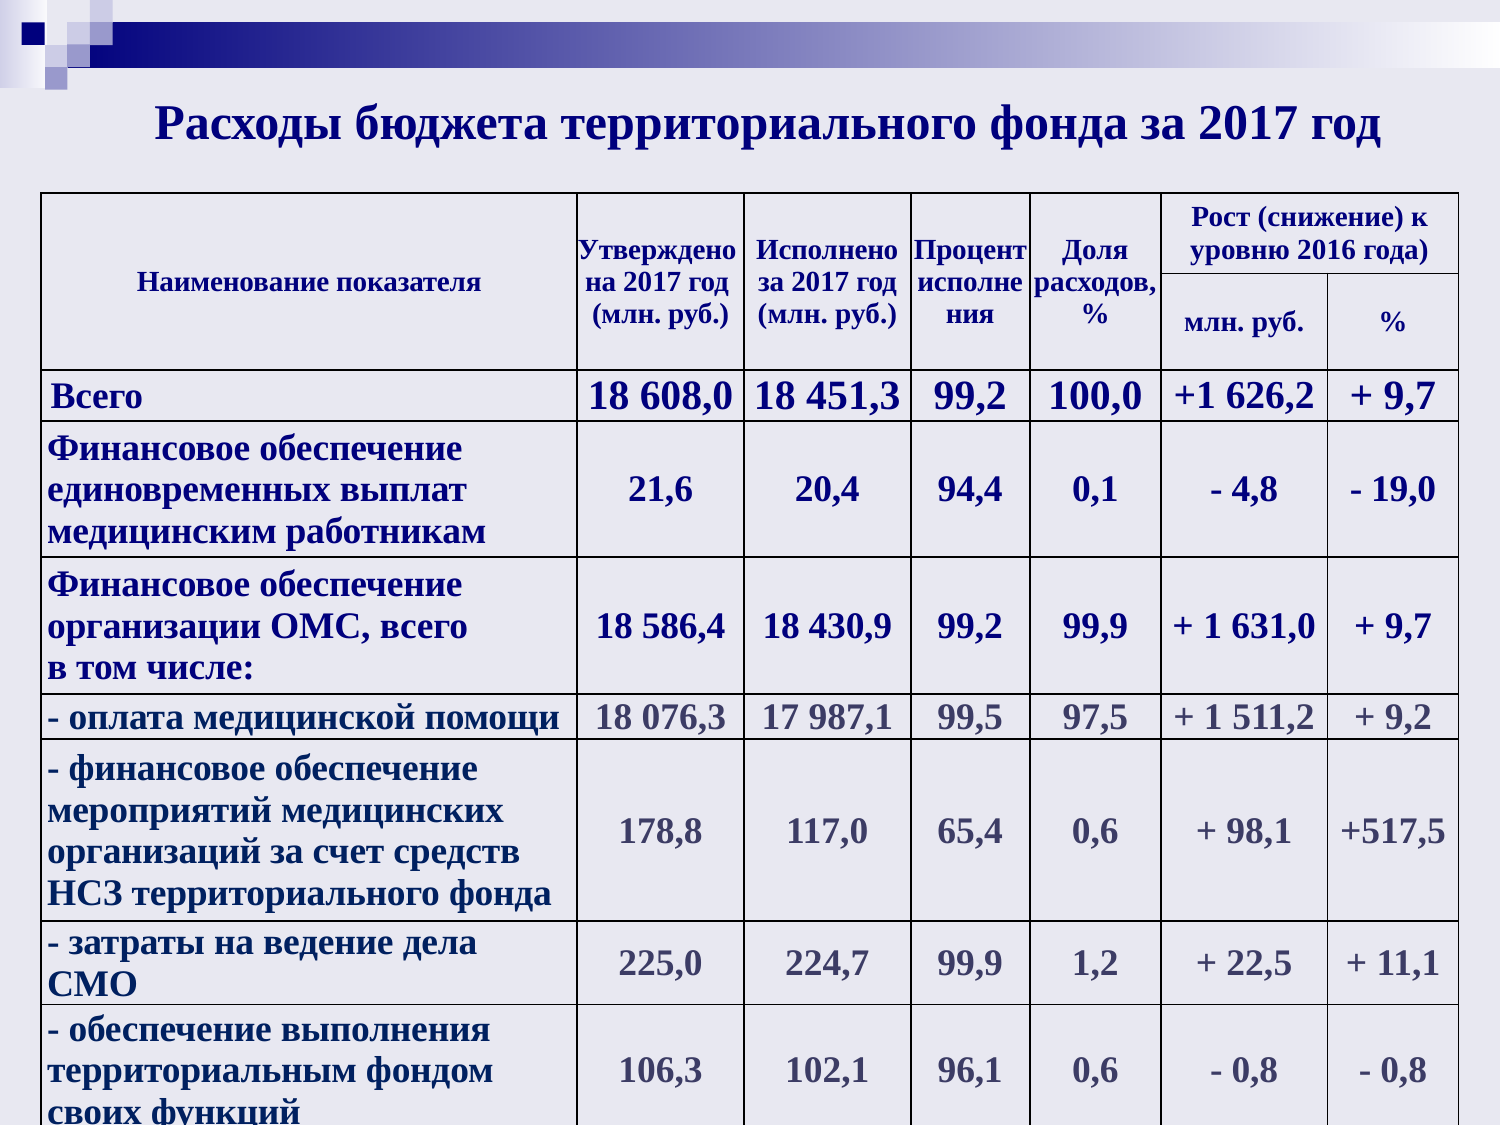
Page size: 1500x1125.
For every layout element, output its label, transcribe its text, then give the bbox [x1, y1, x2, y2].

table_cell 0,6 [1031, 740, 1160, 920]
table_cell + 9,7 [1328, 371, 1458, 420]
table_cell 102,1 [745, 1005, 910, 1125]
table_cell - 0,8 [1162, 1005, 1327, 1125]
table_cell Финансовое обеспечение организации ОМС, всего в том числе: [42, 558, 576, 693]
table_cell 18 586,4 [578, 558, 743, 693]
table_cell 18 430,9 [745, 558, 910, 693]
table_cell 99,2 [912, 371, 1029, 420]
table_cell - 19,0 [1328, 422, 1458, 556]
table_cell 18 076,3 [578, 695, 743, 738]
table_cell 106,3 [578, 1005, 743, 1125]
table_cell - оплата медицинской помощи [42, 695, 576, 738]
table_header Исполнено за 2017 год (млн. руб.) [745, 194, 910, 369]
table_cell + 1 511,2 [1162, 695, 1327, 738]
table_cell 224,7 [745, 922, 910, 1004]
table_cell 21,6 [578, 422, 743, 556]
table_cell + 98,1 [1162, 740, 1327, 920]
table_cell 20,4 [745, 422, 910, 556]
table_cell - затраты на ведение дела СМО [42, 922, 576, 1004]
table_cell 117,0 [745, 740, 910, 920]
table_cell % [1328, 274, 1458, 369]
table_cell 17 987,1 [745, 695, 910, 738]
table_cell +1 626,2 [1162, 371, 1327, 420]
table_cell 94,4 [912, 422, 1029, 556]
table_cell + 11,1 [1328, 922, 1458, 1004]
table_header Рост (снижение) к уровню 2016 года) [1162, 194, 1458, 273]
table_cell 225,0 [578, 922, 743, 1004]
table_header Процент исполнения [912, 194, 1029, 369]
table_cell + 1 631,0 [1162, 558, 1327, 693]
table_cell 99,9 [1031, 558, 1160, 693]
table_cell - 0,8 [1328, 1005, 1458, 1125]
table_cell 1,2 [1031, 922, 1160, 1004]
title Расходы бюджета территориального фонда за 2017 год [100, 89, 1436, 162]
table_cell - обеспечение выполнения территориальным фондом своих функций [42, 1005, 576, 1125]
table_cell 99,5 [912, 695, 1029, 738]
table_cell 0,1 [1031, 422, 1160, 556]
table_cell 18 608,0 [578, 371, 743, 420]
table_cell + 9,2 [1328, 695, 1458, 738]
table_cell 96,1 [912, 1005, 1029, 1125]
table_cell - финансовое обеспечение мероприятий медицинских организаций за счет средств НСЗ территориального фонда [42, 740, 576, 920]
table_cell 65,4 [912, 740, 1029, 920]
table_cell 97,5 [1031, 695, 1160, 738]
table_cell + 22,5 [1162, 922, 1327, 1004]
table_cell 100,0 [1031, 371, 1160, 420]
table_header Наименование показателя [42, 194, 576, 369]
table_cell 99,2 [912, 558, 1029, 693]
table_cell 0,6 [1031, 1005, 1160, 1125]
table_cell Всего [42, 371, 576, 420]
table_cell 99,9 [912, 922, 1029, 1004]
table_cell Финансовое обеспечение единовременных выплат медицинским работникам [42, 422, 576, 556]
table_cell 18 451,3 [745, 371, 910, 420]
table_cell млн. руб. [1162, 274, 1327, 369]
table_cell - 4,8 [1162, 422, 1327, 556]
table_cell 178,8 [578, 740, 743, 920]
table_cell + 9,7 [1328, 558, 1458, 693]
table_cell +517,5 [1328, 740, 1458, 920]
table_header Утверждено на 2017 год (млн. руб.) [578, 194, 743, 369]
table_header Доля расходов, % [1031, 194, 1160, 369]
